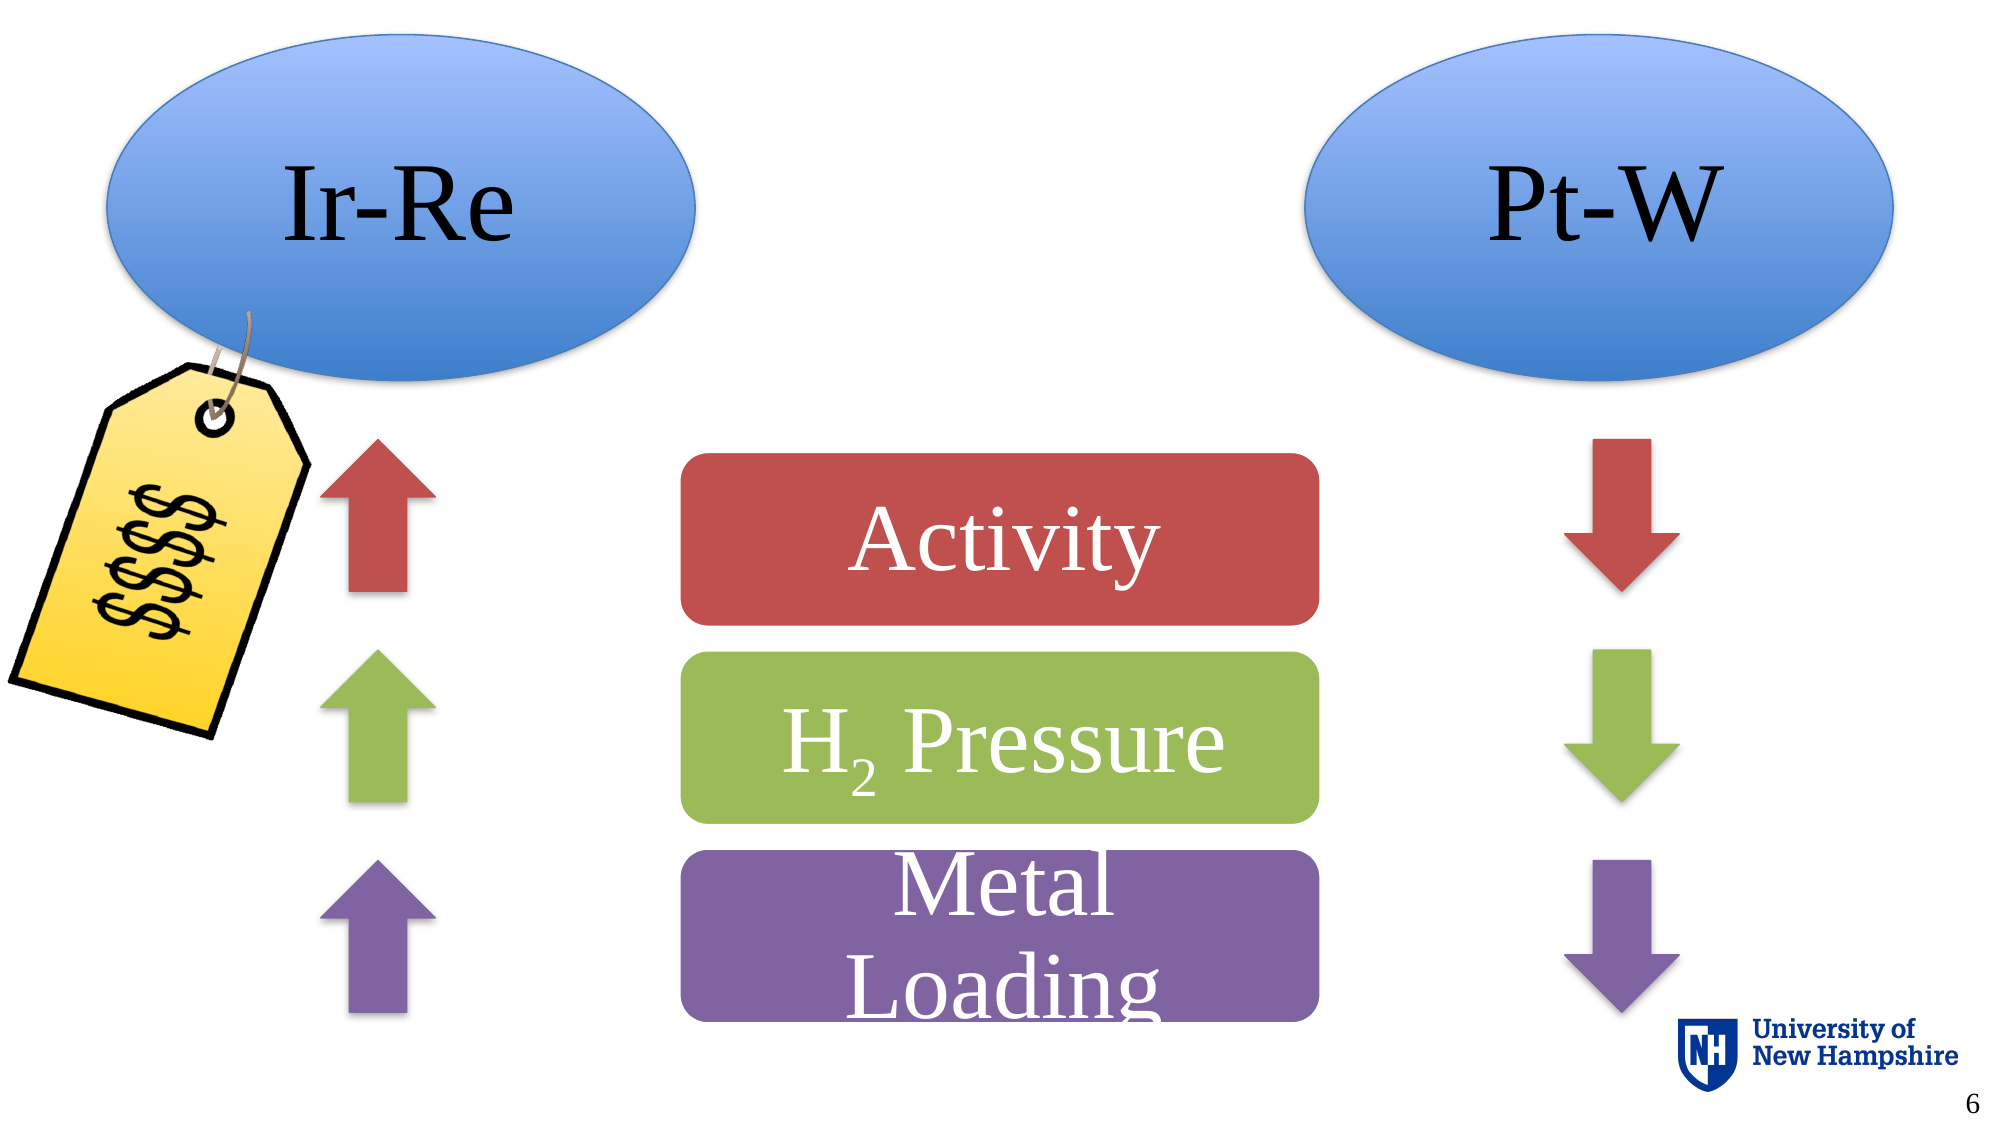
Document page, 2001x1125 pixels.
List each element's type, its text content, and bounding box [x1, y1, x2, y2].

text_box [1304, 33, 1894, 382]
text_box [320, 860, 436, 1013]
text_box [1564, 438, 1680, 592]
text_box [1564, 859, 1680, 1013]
text_box Ir-Re [266, 121, 536, 271]
text_box [1564, 649, 1680, 803]
text_box [348, 662, 436, 803]
text_box [391, 451, 436, 516]
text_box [678, 360, 1322, 1115]
picture [1678, 1018, 1958, 1092]
text_box Pt-W [1472, 121, 1751, 271]
picture [0, 304, 442, 816]
text_box 6 [1941, 1072, 2000, 1125]
text_box [106, 33, 696, 382]
